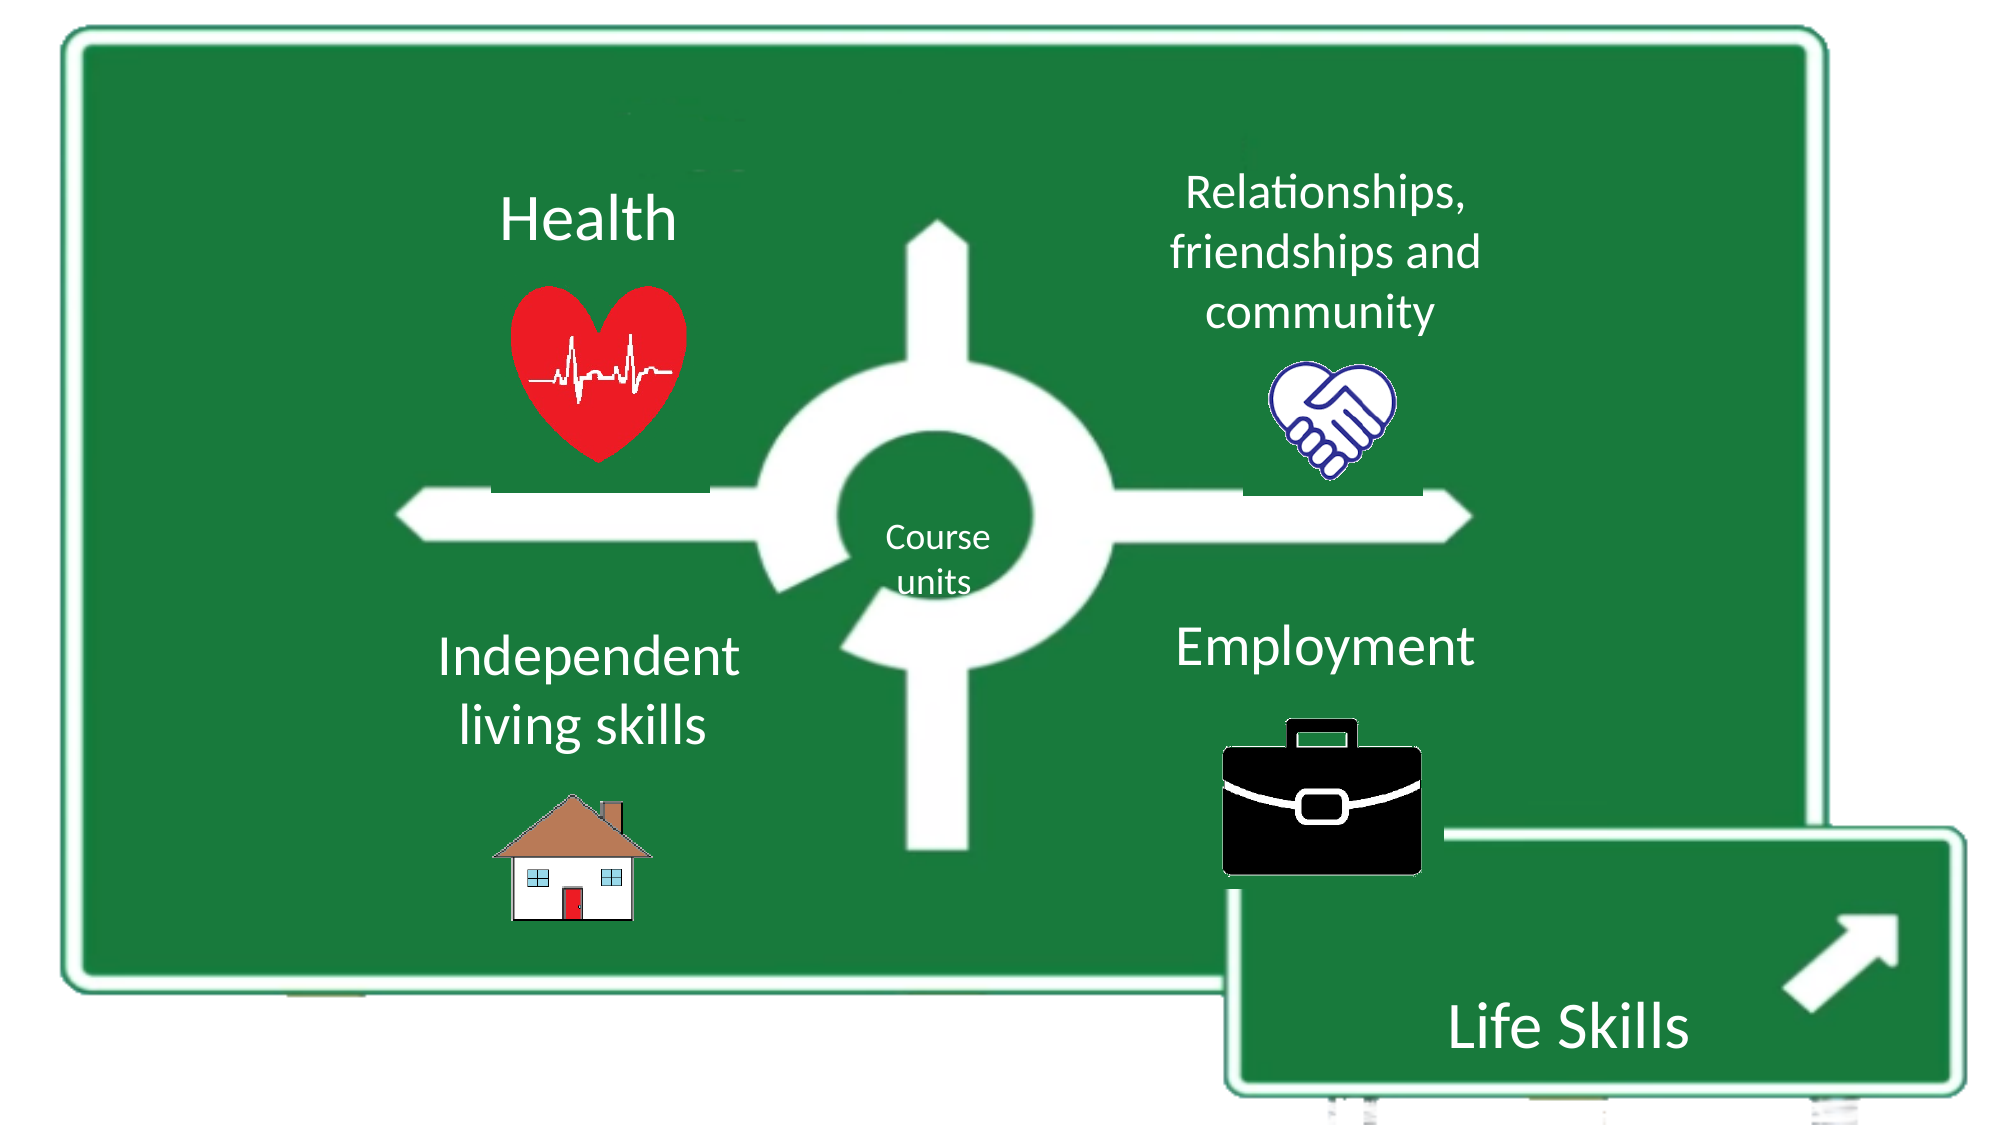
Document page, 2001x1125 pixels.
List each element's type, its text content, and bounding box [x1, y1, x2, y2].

text_box Course units [827, 450, 1050, 665]
text_box Health [390, 62, 789, 345]
text_box Employment [1089, 490, 1562, 783]
text_box Independent living skills [323, 532, 856, 834]
text_box Relationships, friendships and community [1047, 108, 1605, 384]
text_box Life Skills [1432, 974, 1946, 1070]
picture [0, 0, 2001, 1125]
